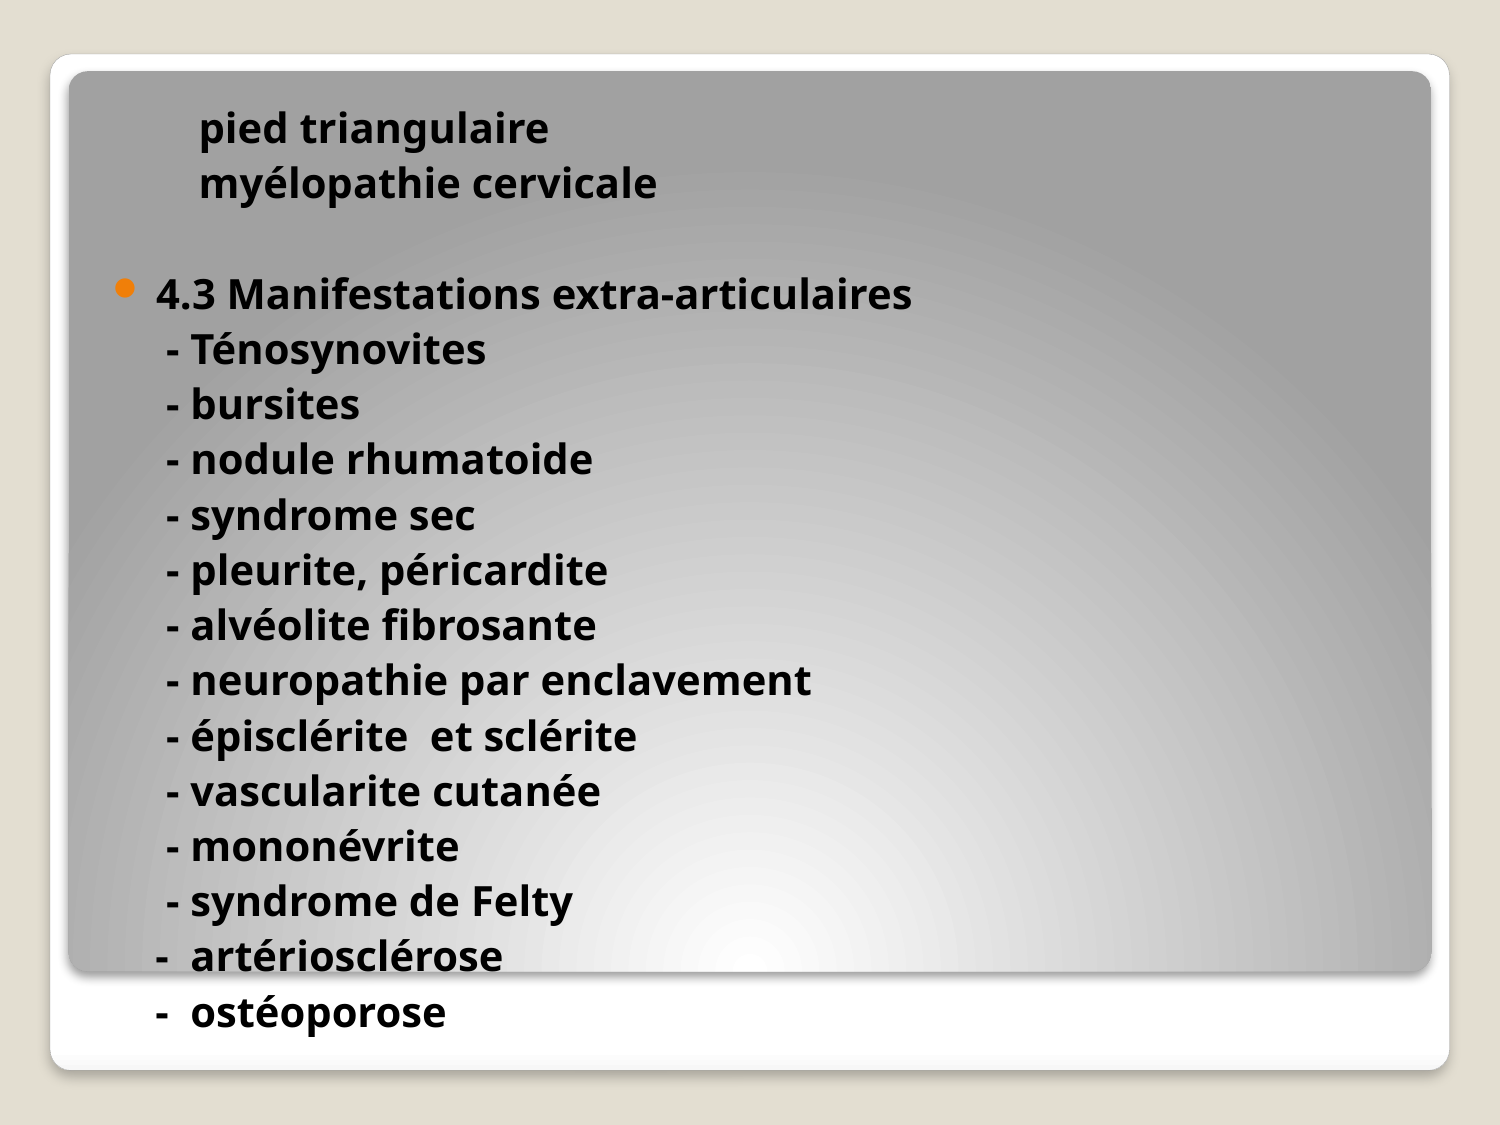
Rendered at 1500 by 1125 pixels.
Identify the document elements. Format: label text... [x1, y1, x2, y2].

list pied triangulaire myélopathie cervicale 4.3 Manifestations extra-articulaires - Ténosynovites - bursites - nodule rhumatoide - syndrome sec - pleurite, péricardite - alvéolite fibrosante - neuropathie par enclavement - épisclérite et sclérite - vascularite cutanée - mononévrite - syndrome de Felty - artériosclérose - ostéoporose [82, 86, 1425, 774]
